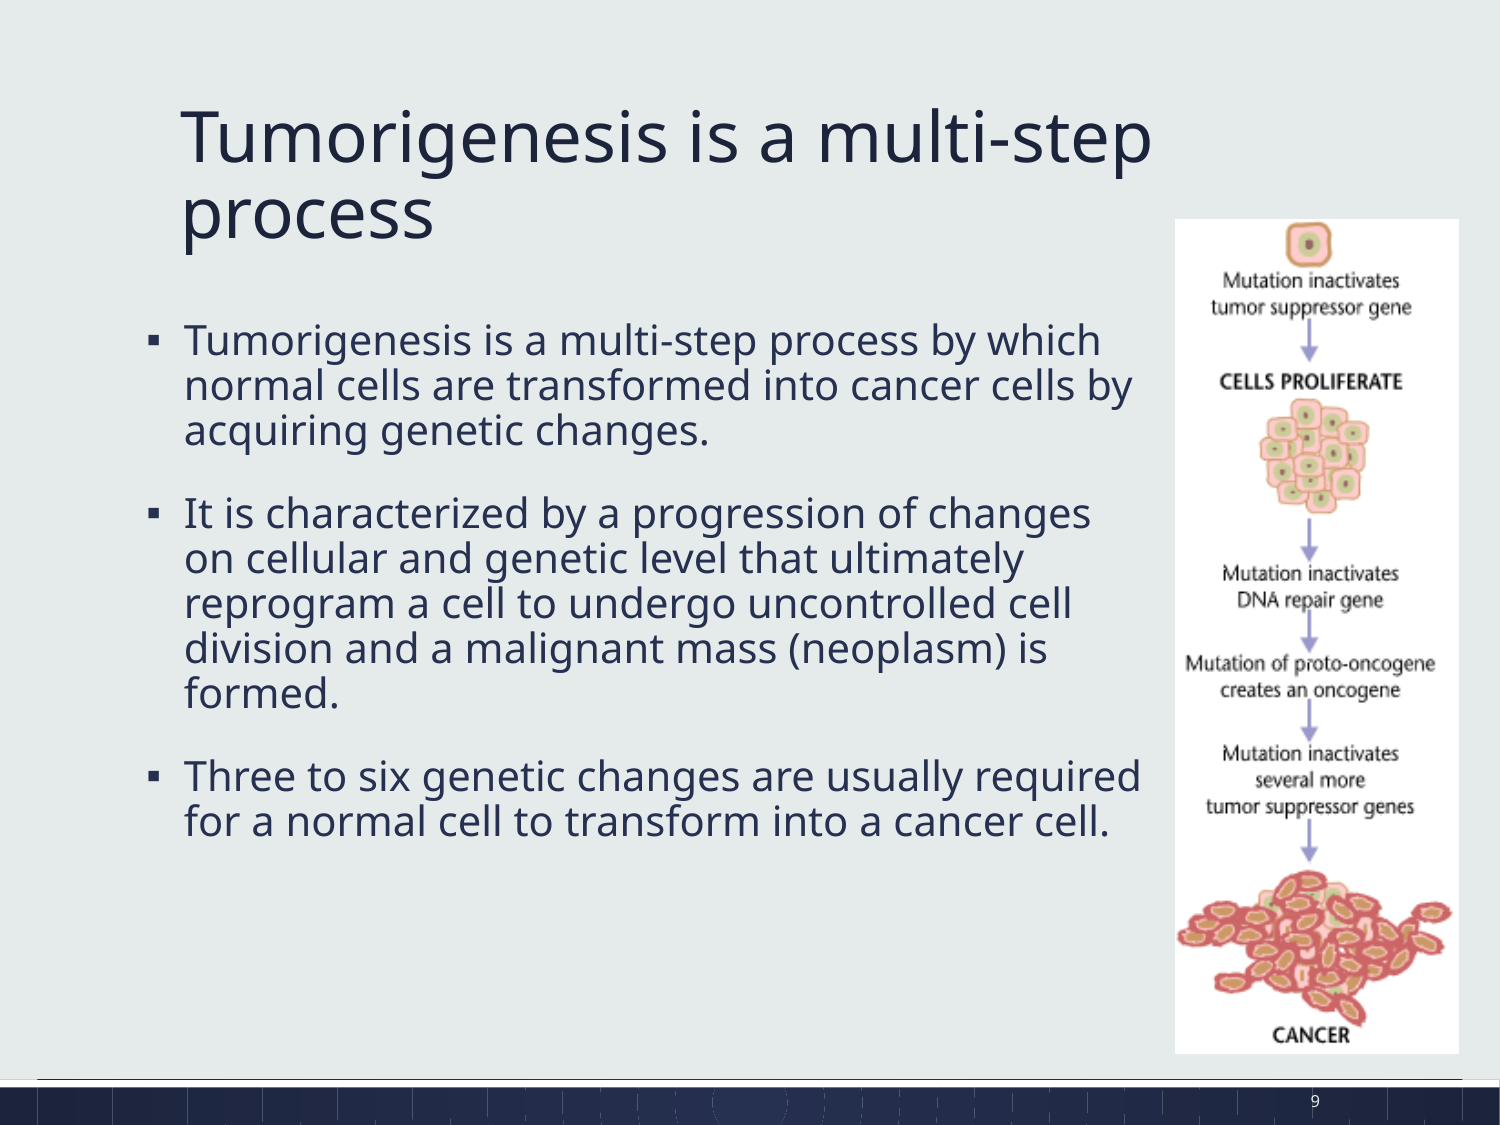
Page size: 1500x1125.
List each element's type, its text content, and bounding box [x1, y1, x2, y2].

title Tumorigenesis is a multi-step process [165, 76, 1335, 279]
list Tumorigenesis is a multi-step process by which normal cells are transformed into cancer cells by acquiring genetic changes. It is characterized by a progression of changes on cellular and genetic level that ultimately reprogram a cell to undergo uncontrolled cell division and a malignant mass (neoplasm) is formed. Three to six genetic changes are usually required for a normal cell to transform into a cancer cell. [123, 311, 1169, 1035]
slide_number 9 [1256, 1083, 1336, 1122]
picture [1175, 219, 1459, 1055]
